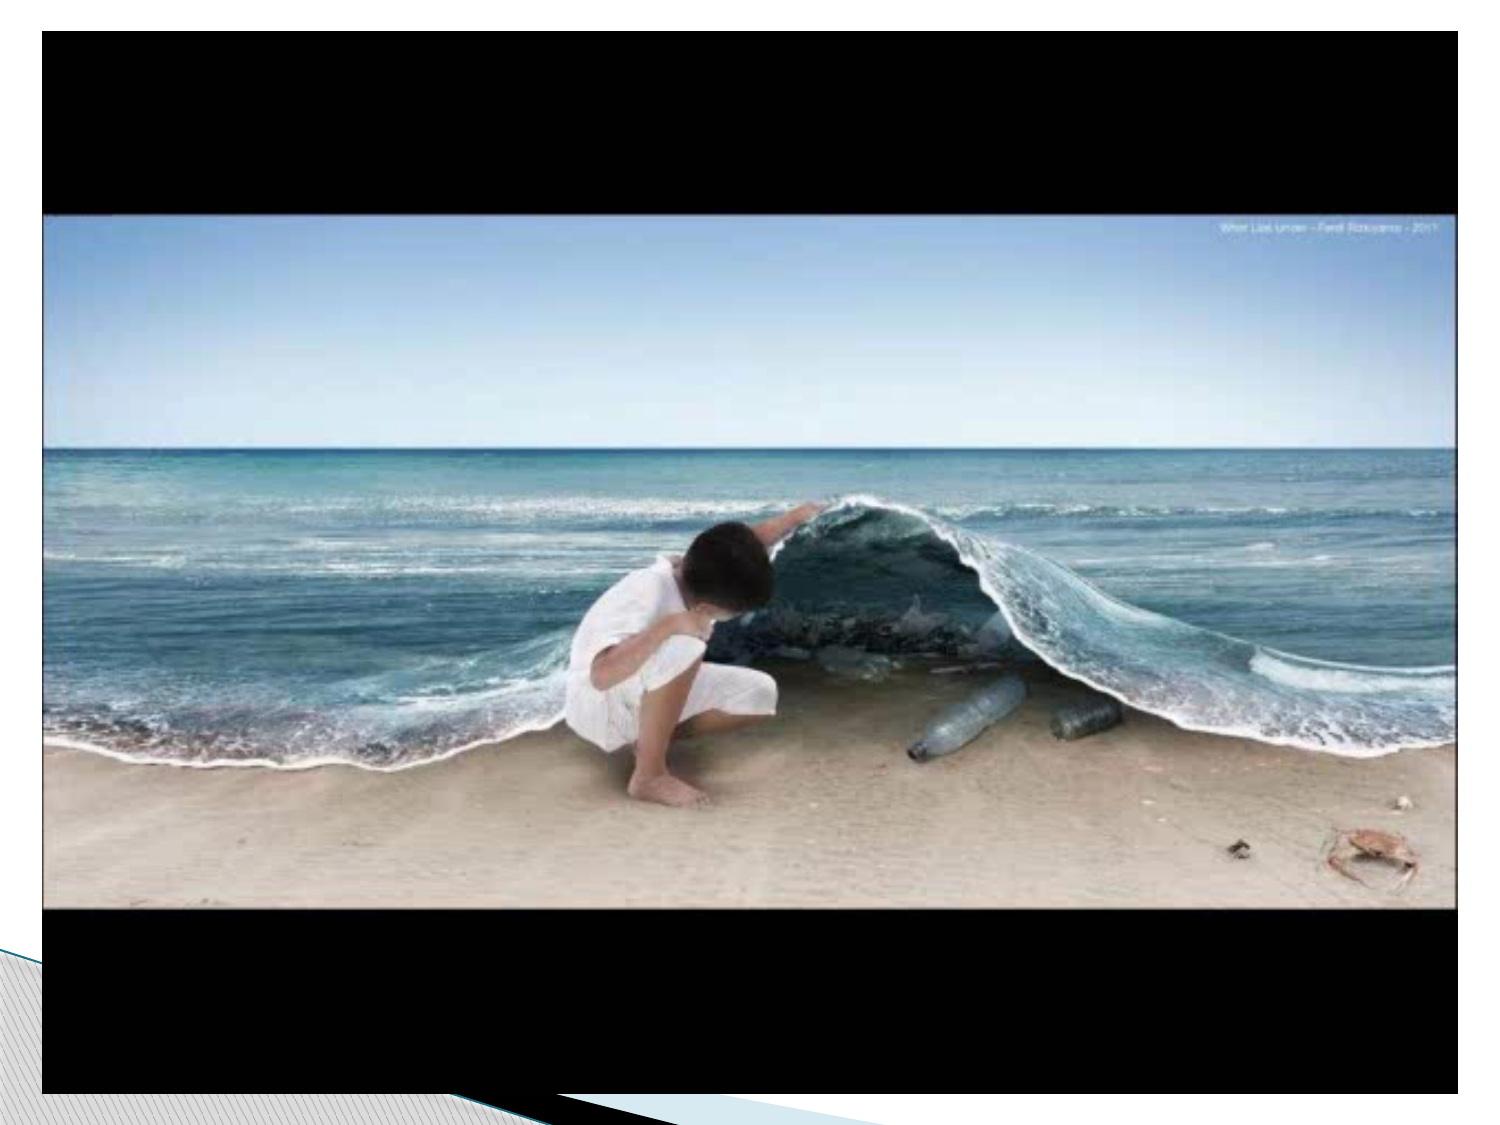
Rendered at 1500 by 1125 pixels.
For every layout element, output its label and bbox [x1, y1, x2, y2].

text_box [41, 30, 1459, 1095]
